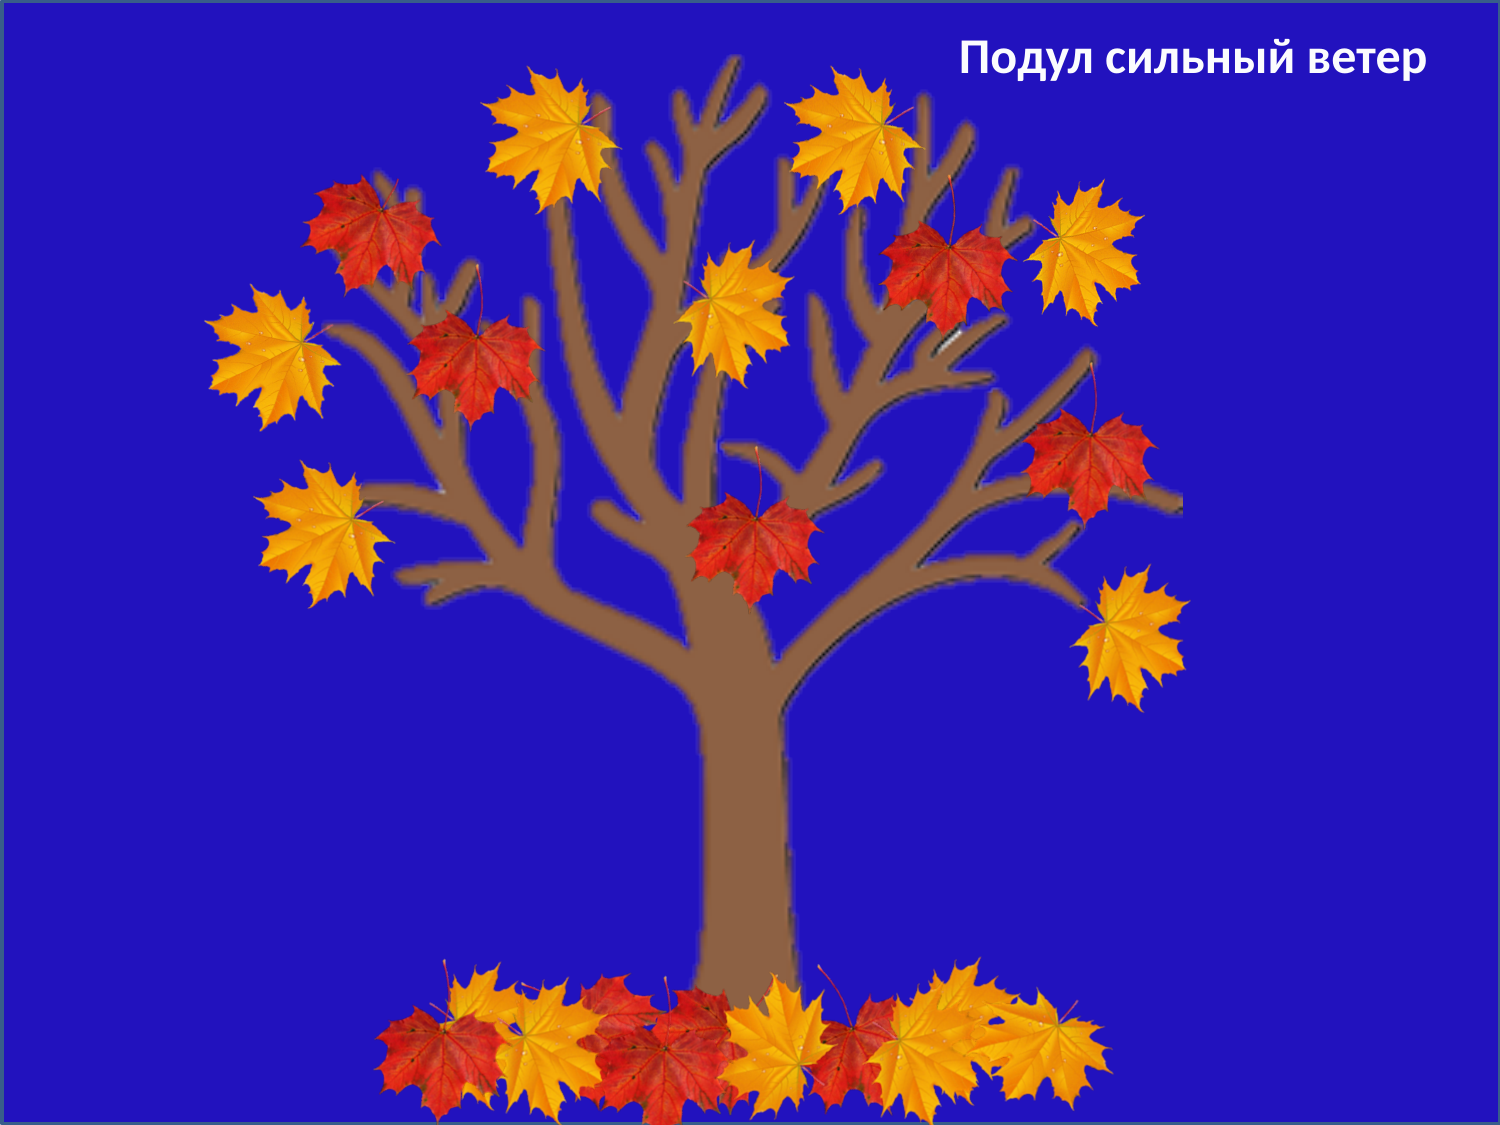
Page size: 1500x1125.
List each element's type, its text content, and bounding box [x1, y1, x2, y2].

text_box Подул сильный ветер [944, 16, 1468, 92]
picture [0, 0, 1500, 1125]
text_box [338, 912, 1143, 1125]
